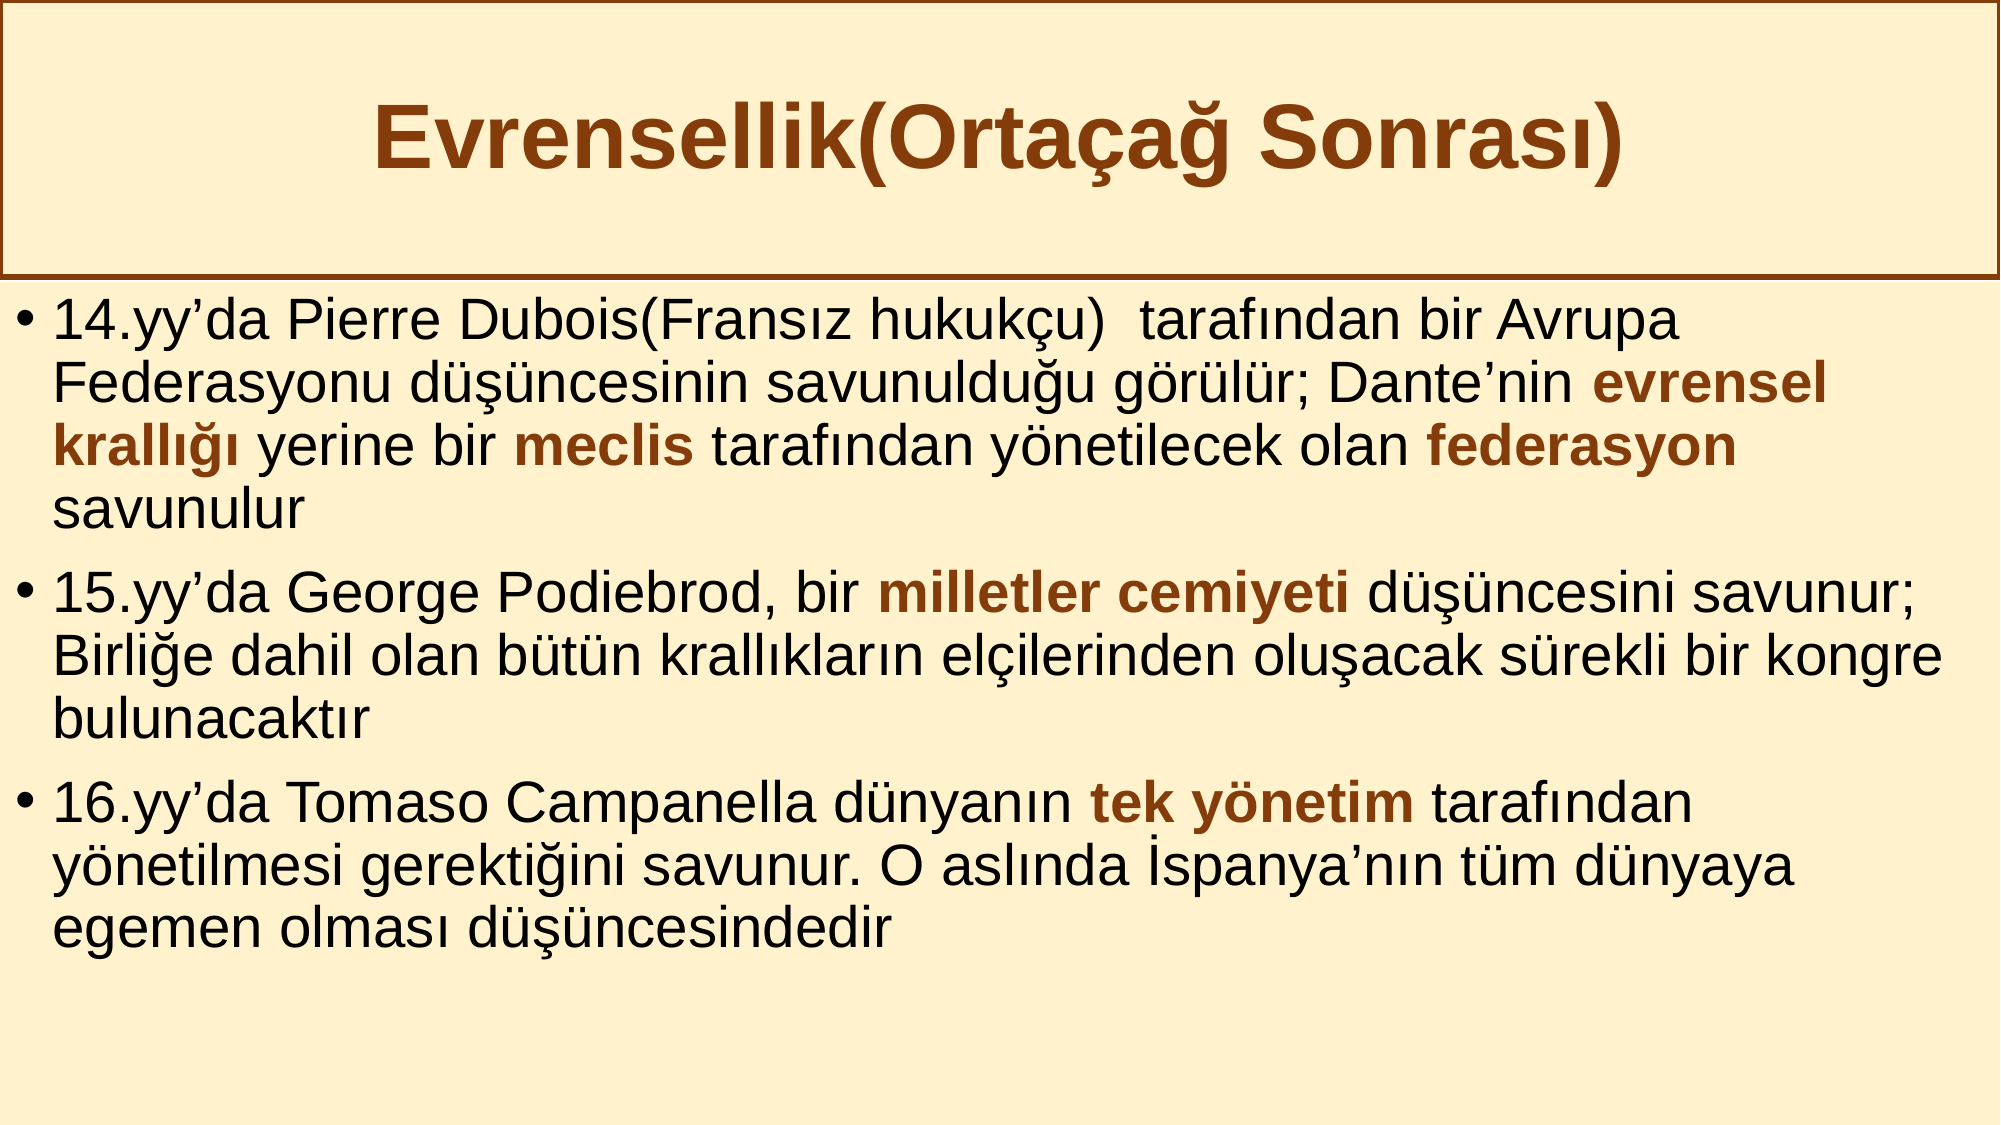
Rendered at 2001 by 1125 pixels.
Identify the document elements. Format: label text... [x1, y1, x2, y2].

list 14.yy’da Pierre Dubois(Fransız hukukçu) tarafından bir Avrupa Federasyonu düşüncesinin savunulduğu görülür; Dante’nin evrensel krallığı yerine bir meclis tarafından yönetilecek olan federasyon savunulur 15.yy’da George Podiebrod, bir milletler cemiyeti düşüncesini savunur; Birliğe dahil olan bütün krallıkların elçilerinden oluşacak sürekli bir kongre bulunacaktır 16.yy’da Tomaso Campanella dünyanın tek yönetim tarafından yönetilmesi gerektiğini savunur. O aslında İspanya’nın tüm dünyaya egemen olması düşüncesindedir [0, 281, 2000, 1125]
title Evrensellik(Ortaçağ Sonrası) [0, 0, 2000, 278]
